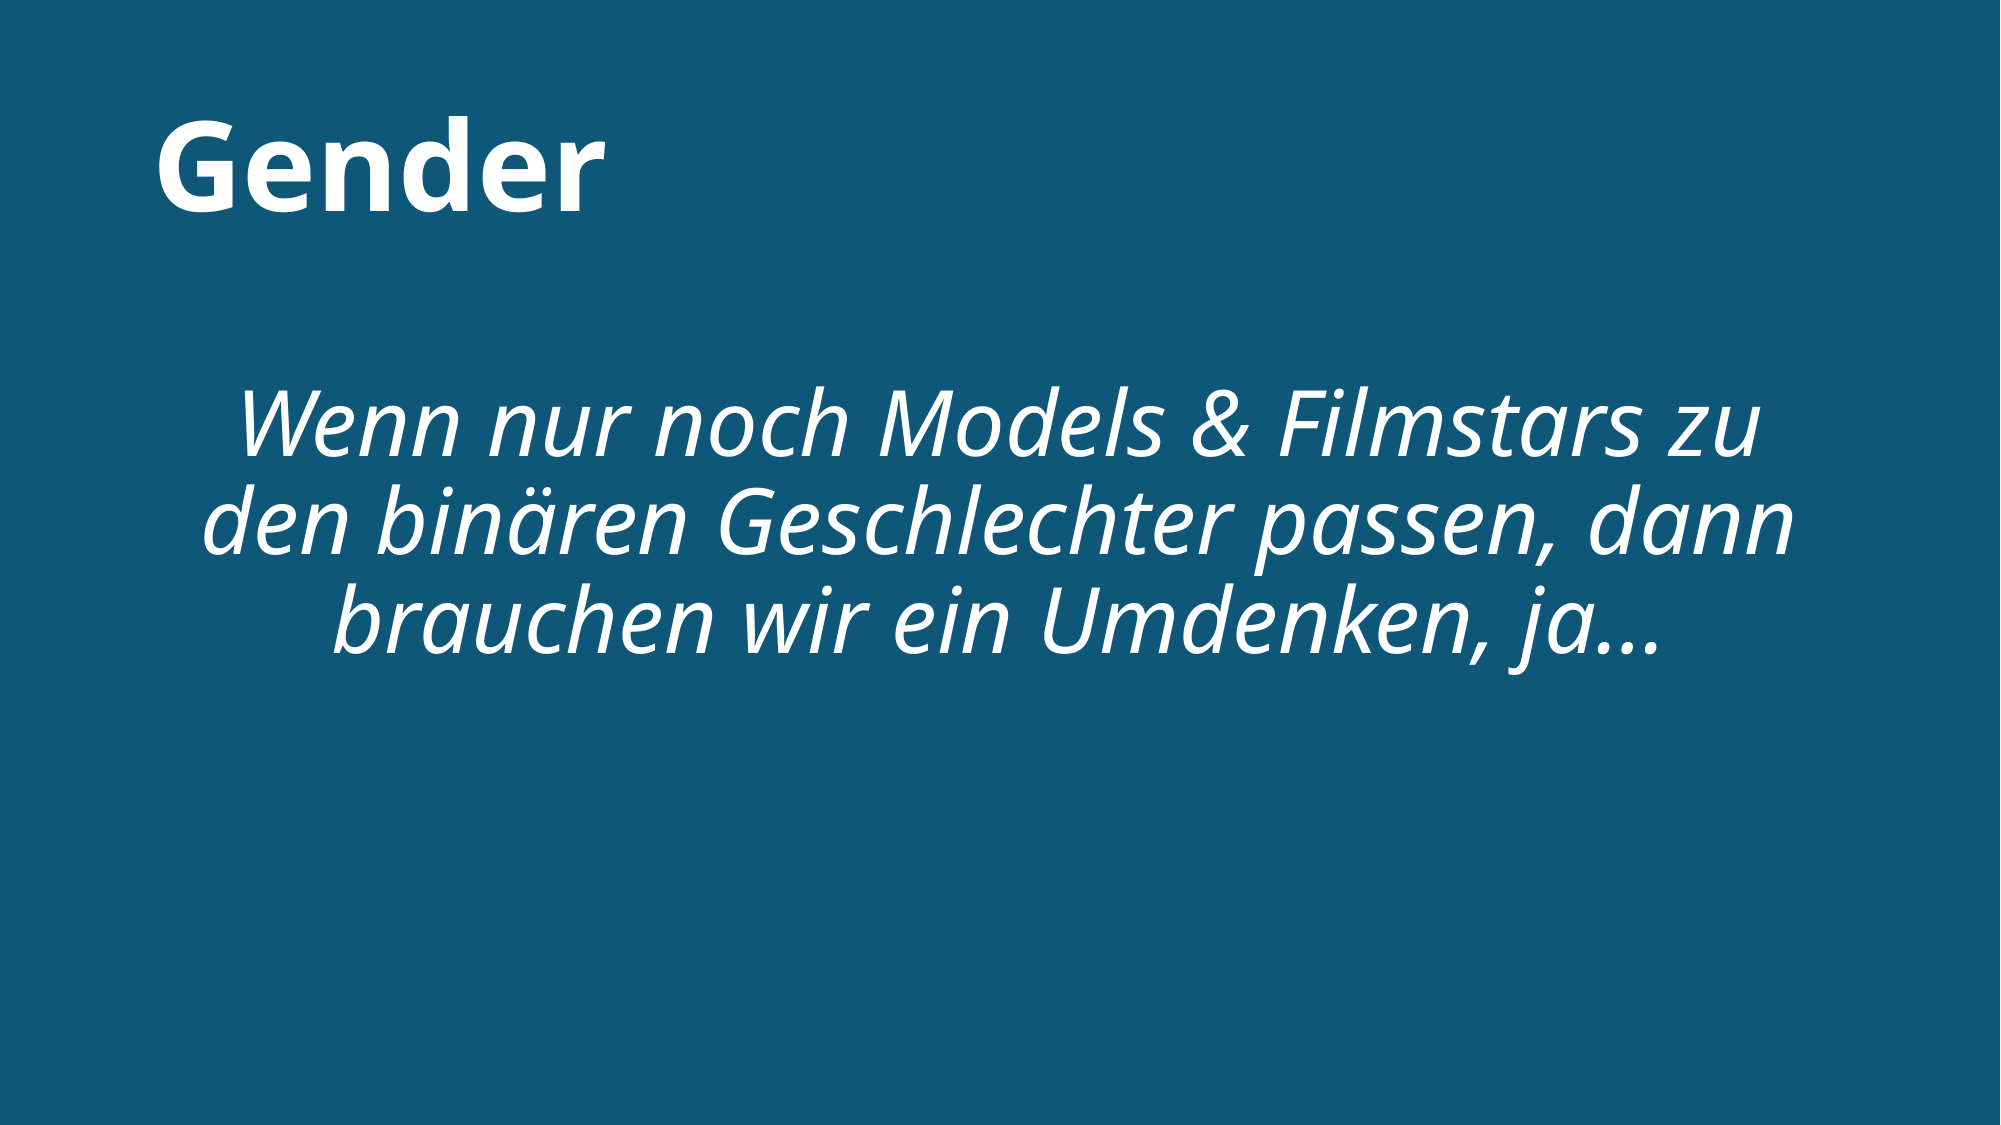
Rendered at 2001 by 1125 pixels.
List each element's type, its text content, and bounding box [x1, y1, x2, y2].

text_box Gender [137, 62, 1863, 259]
text_box Wenn nur noch Models & Filmstars zu den binären Geschlechter passen, dann brauchen wir ein Umdenken, ja… [137, 259, 1863, 792]
